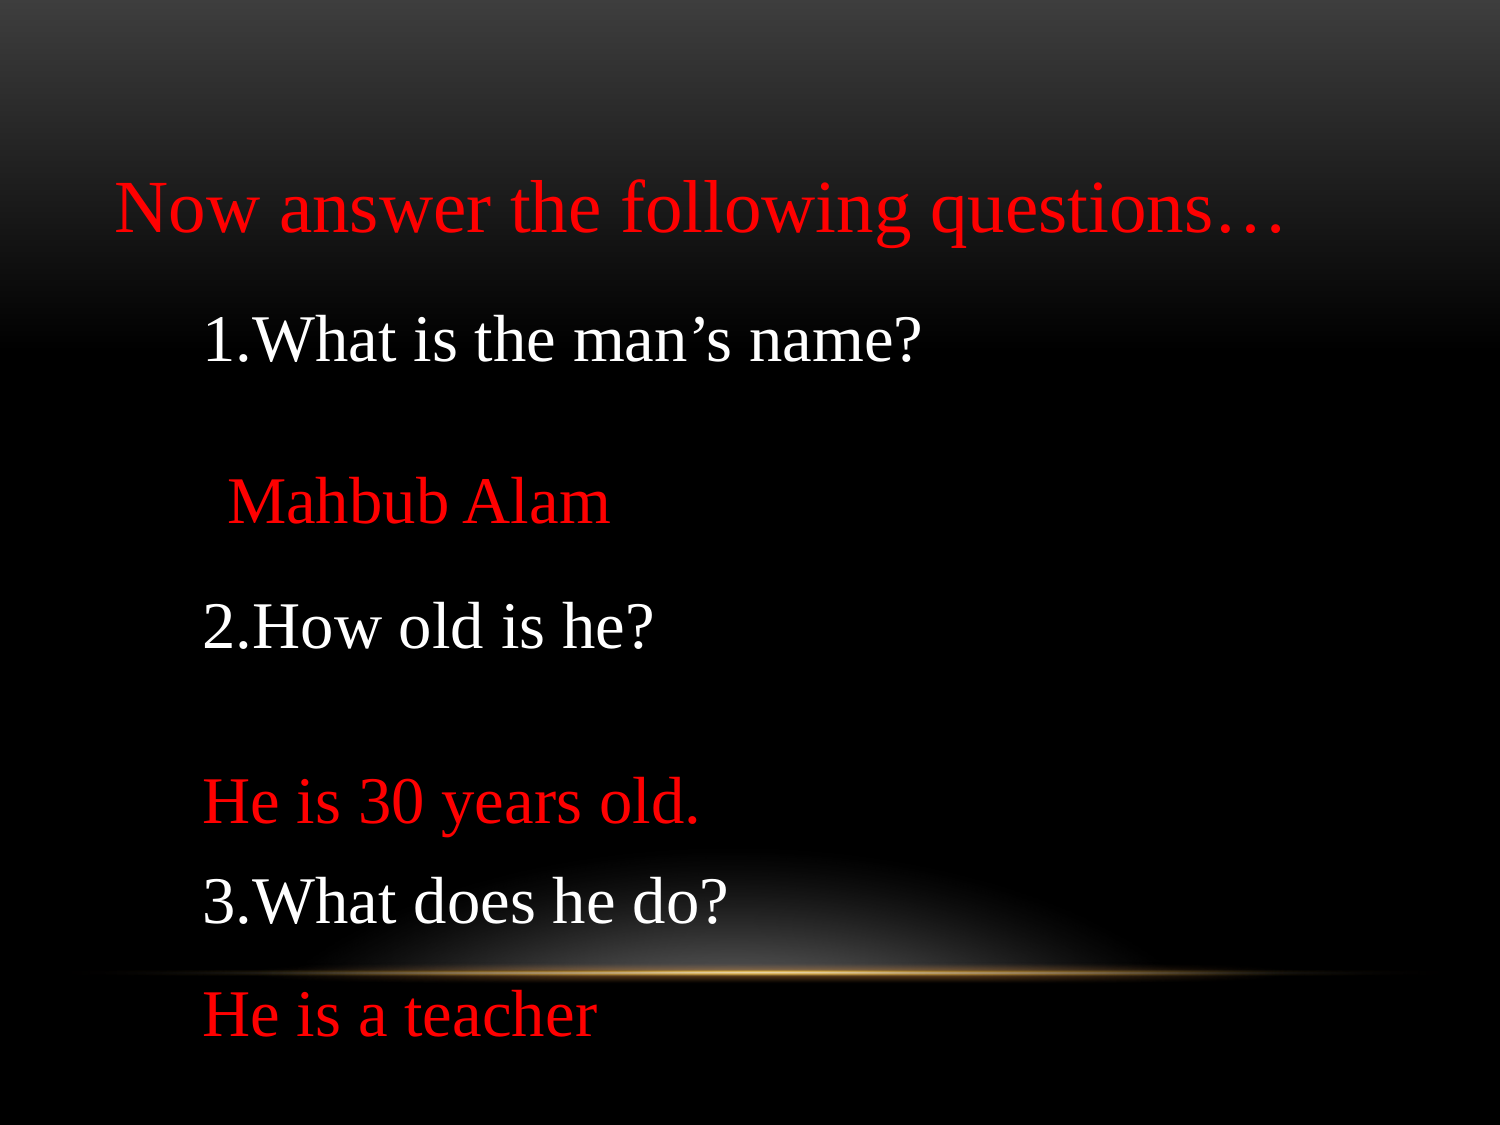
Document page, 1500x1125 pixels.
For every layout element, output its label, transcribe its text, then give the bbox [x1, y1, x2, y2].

text_box He is 30 years old. [187, 749, 1013, 845]
text_box Now answer the following questions… [99, 149, 1438, 255]
text_box 2.How old is he? [187, 574, 1188, 670]
picture [0, 0, 1500, 1125]
text_box Mahbub Alam [212, 449, 1100, 545]
text_box 3.What does he do? [187, 849, 1300, 945]
text_box He is a teacher [187, 962, 1263, 1058]
text_box 1.What is the man’s name? [187, 287, 1288, 383]
